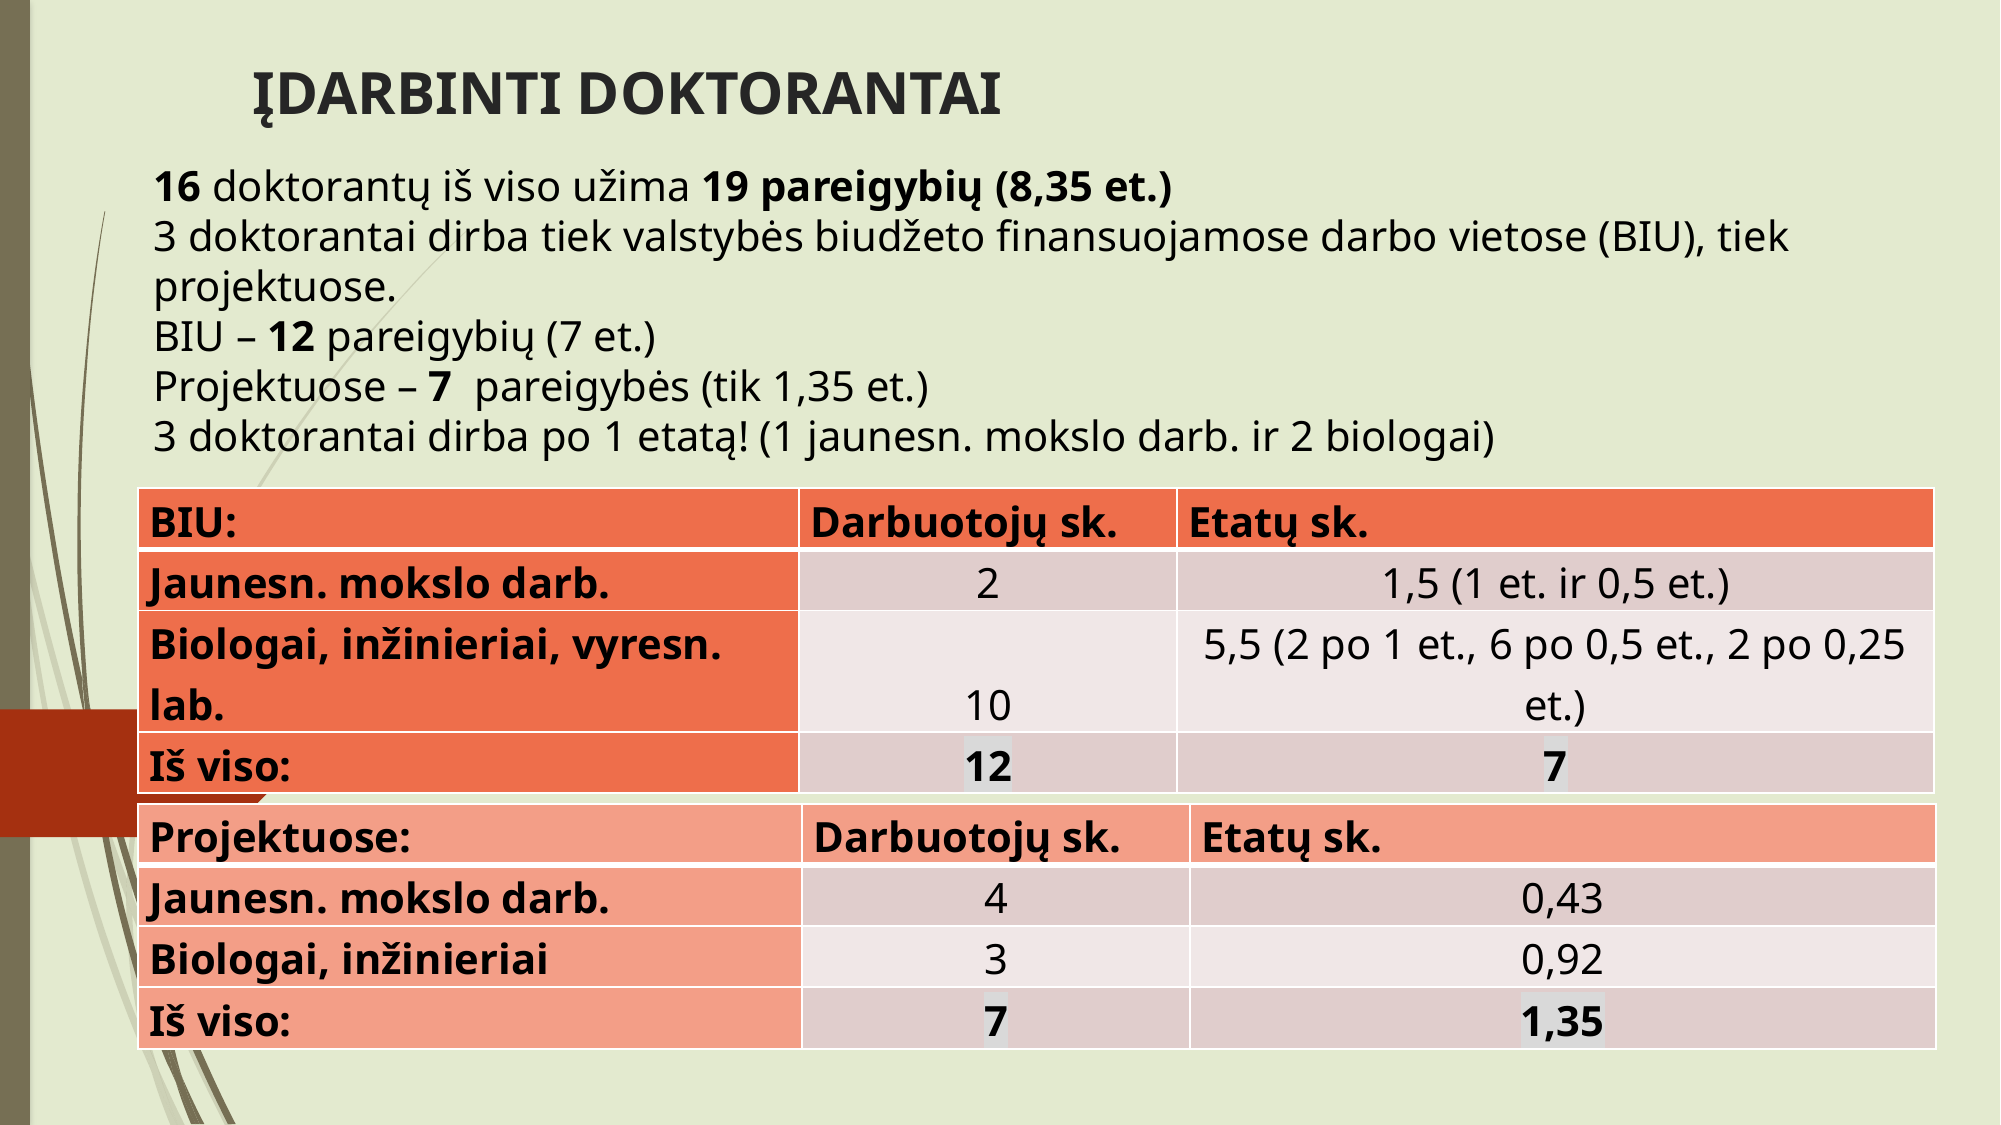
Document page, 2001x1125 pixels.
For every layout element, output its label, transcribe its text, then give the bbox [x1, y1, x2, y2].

table_cell Jaunesn. mokslo darb. [139, 868, 801, 925]
table_cell 1,35 [1191, 988, 1935, 1048]
table_header Etatų sk. [1191, 805, 1935, 862]
table_cell 3 [803, 927, 1189, 986]
table_cell 0,43 [1191, 868, 1935, 925]
subtitle 16 doktorantų iš viso užima 19 pareigybių (8,35 et.) 3 doktorantai dirba tiek valstybės biudžeto finansuojamose darbo vietose (BIU), tiek projektuose. BIU – 12 pareigybių (7 et.) Projektuose – 7 pareigybės (tik 1,35 et.) 3 doktorantai dirba po 1 etatą! (1 jaunesn. mokslo darb. ir 2 biologai) [138, 152, 1904, 474]
table_cell Iš viso: [139, 988, 801, 1048]
table_header BIU: [139, 489, 798, 547]
table_header Etatų sk. [1178, 489, 1933, 547]
table_header Darbuotojų sk. [803, 805, 1189, 862]
table_cell 7 [803, 988, 1189, 1048]
table_cell 0,92 [1191, 927, 1935, 986]
table_cell Biologai, inžinieriai, vyresn. lab. [139, 611, 798, 731]
table_cell Iš viso: [139, 733, 798, 792]
table_cell 1,5 (1 et. ir 0,5 et.) [1178, 552, 1933, 610]
table_cell 12 [800, 733, 1176, 792]
table_cell 10 [800, 611, 1176, 731]
table_cell Jaunesn. mokslo darb. [139, 552, 798, 610]
table_cell 2 [800, 552, 1176, 610]
table_cell 4 [803, 868, 1189, 925]
table_header Darbuotojų sk. [800, 489, 1176, 547]
title ĮDARBINTI DOKTORANTAI [237, 30, 1762, 135]
table_cell Biologai, inžinieriai [139, 927, 801, 986]
table_cell 5,5 (2 po 1 et., 6 po 0,5 et., 2 po 0,25 et.) [1178, 611, 1933, 731]
table_header Projektuose: [139, 805, 801, 862]
table_cell 7 [1178, 733, 1933, 792]
